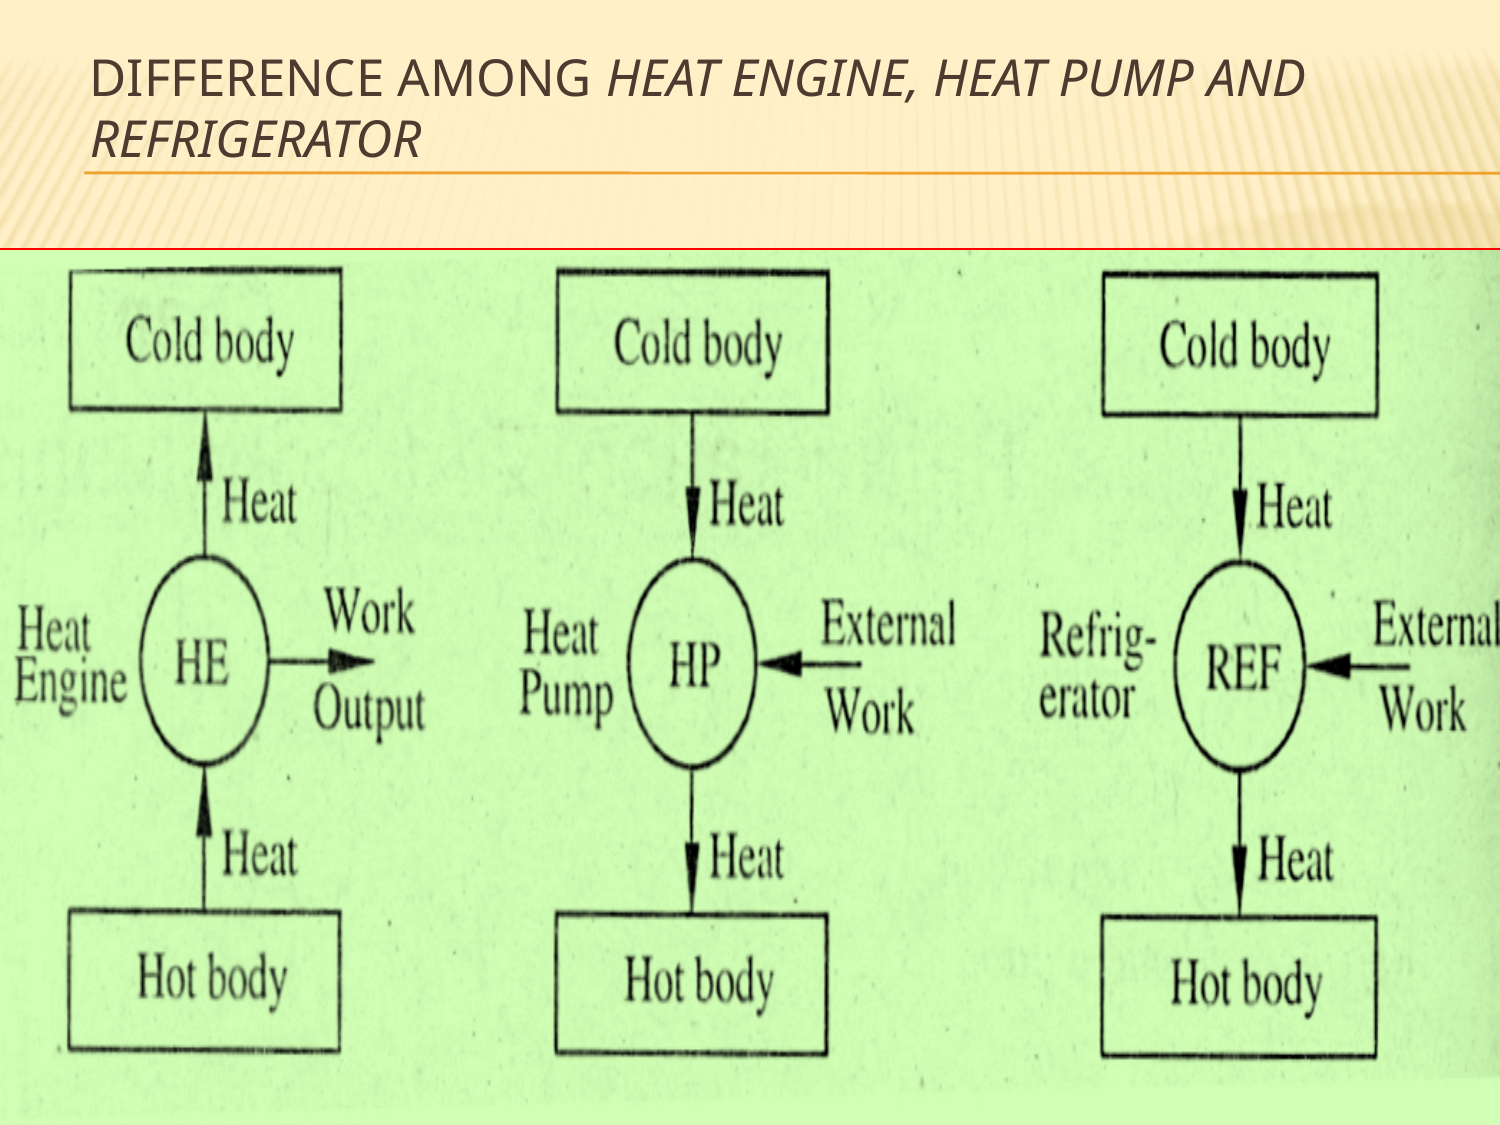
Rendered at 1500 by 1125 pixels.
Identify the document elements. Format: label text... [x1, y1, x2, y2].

picture [0, 249, 1500, 1125]
title Difference among Heat engine, Heat pump and Refrigerator [75, 37, 1500, 175]
